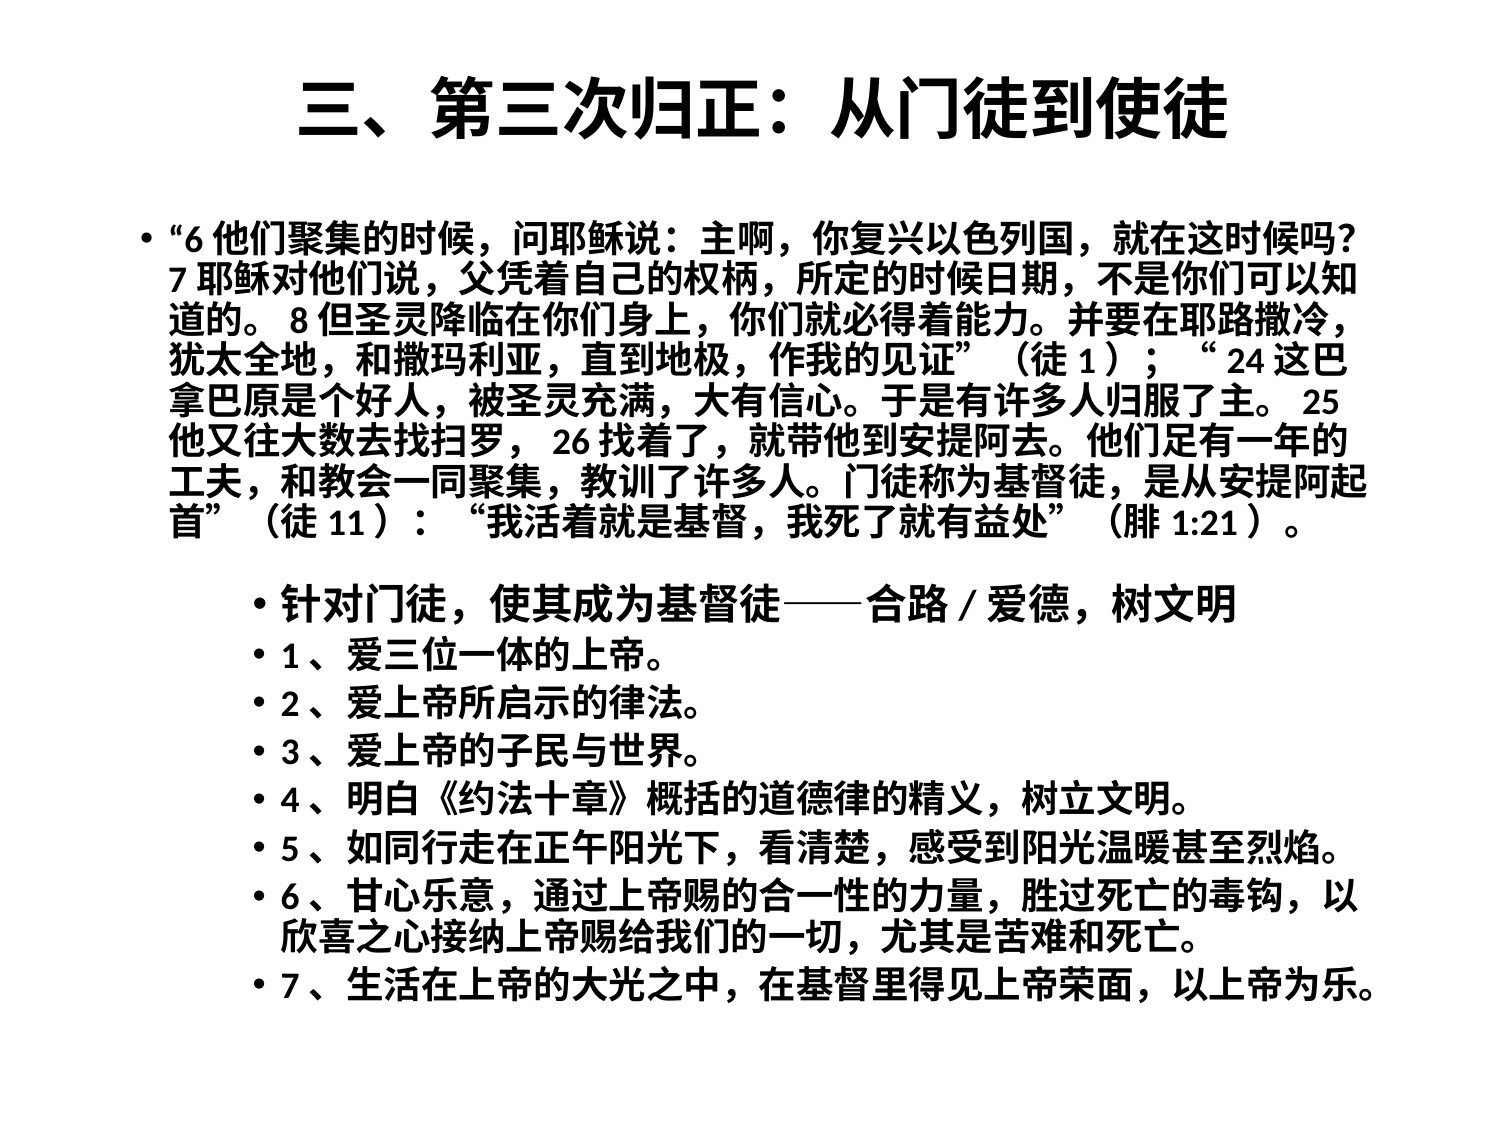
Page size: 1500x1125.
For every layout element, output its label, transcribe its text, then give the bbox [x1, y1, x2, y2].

title 三、第三次归正：从门徒到使徒 [150, 37, 1375, 188]
list “6他们聚集的时候，问耶稣说：主啊，你复兴以色列国，就在这时候吗？7耶稣对他们说，父凭着自己的权柄，所定的时候日期，不是你们可以知道的。8但圣灵降临在你们身上，你们就必得着能力。并要在耶路撒冷，犹太全地，和撒玛利亚，直到地极，作我的见证”（徒1）；“24这巴拿巴原是个好人，被圣灵充满，大有信心。于是有许多人归服了主。25他又往大数去找扫罗，26找着了，就带他到安提阿去。他们足有一年的工夫，和教会一同聚集，教训了许多人。门徒称为基督徒，是从安提阿起首”（徒11）：“我活着就是基督，我死了就有益处”（腓1:21）。 针对门徒，使其成为基督徒——合路/爱德，树文明 1、爱三位一体的上帝。 2、爱上帝所启示的律法。 3、爱上帝的子民与世界。 4、明白《约法十章》概括的道德律的精义，树立文明。 5、如同行走在正午阳光下，看清楚，感受到阳光温暖甚至烈焰。 6、甘心乐意，通过上帝赐的合一性的力量，胜过死亡的毒钩，以欣喜之心接纳上帝赐给我们的一切，尤其是苦难和死亡。 7、生活在上帝的大光之中，在基督里得见上帝荣面，以上帝为乐。 [125, 212, 1400, 1050]
